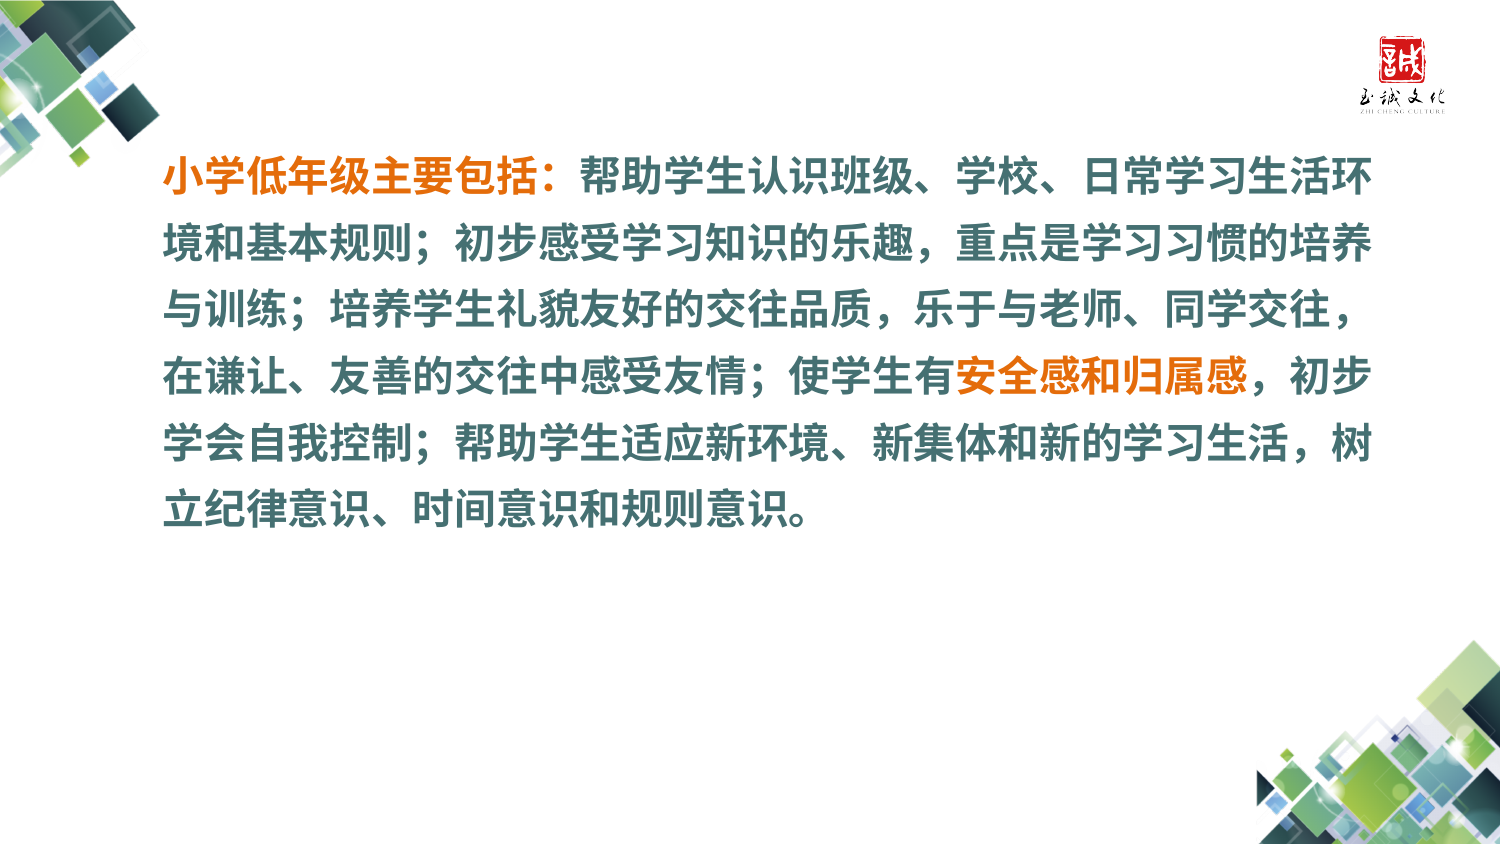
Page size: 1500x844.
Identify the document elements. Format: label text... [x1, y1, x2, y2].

picture [1357, 32, 1449, 118]
picture [1256, 617, 1500, 844]
picture [0, 0, 172, 189]
text_box 小学低年级主要包括：帮助学生认识班级、学校、日常学习生活环境和基本规则；初步感受学习知识的乐趣，重点是学习习惯的培养与训练；培养学生礼貌友好的交往品质，乐于与老师、同学交往，在谦让、友善的交往中感受友情；使学生有安全感和归属感，初步学会自我控制；帮助学生适应新环境、新集体和新的学习生活，树立纪律意识、时间意识和规则意识。 [147, 125, 1424, 541]
